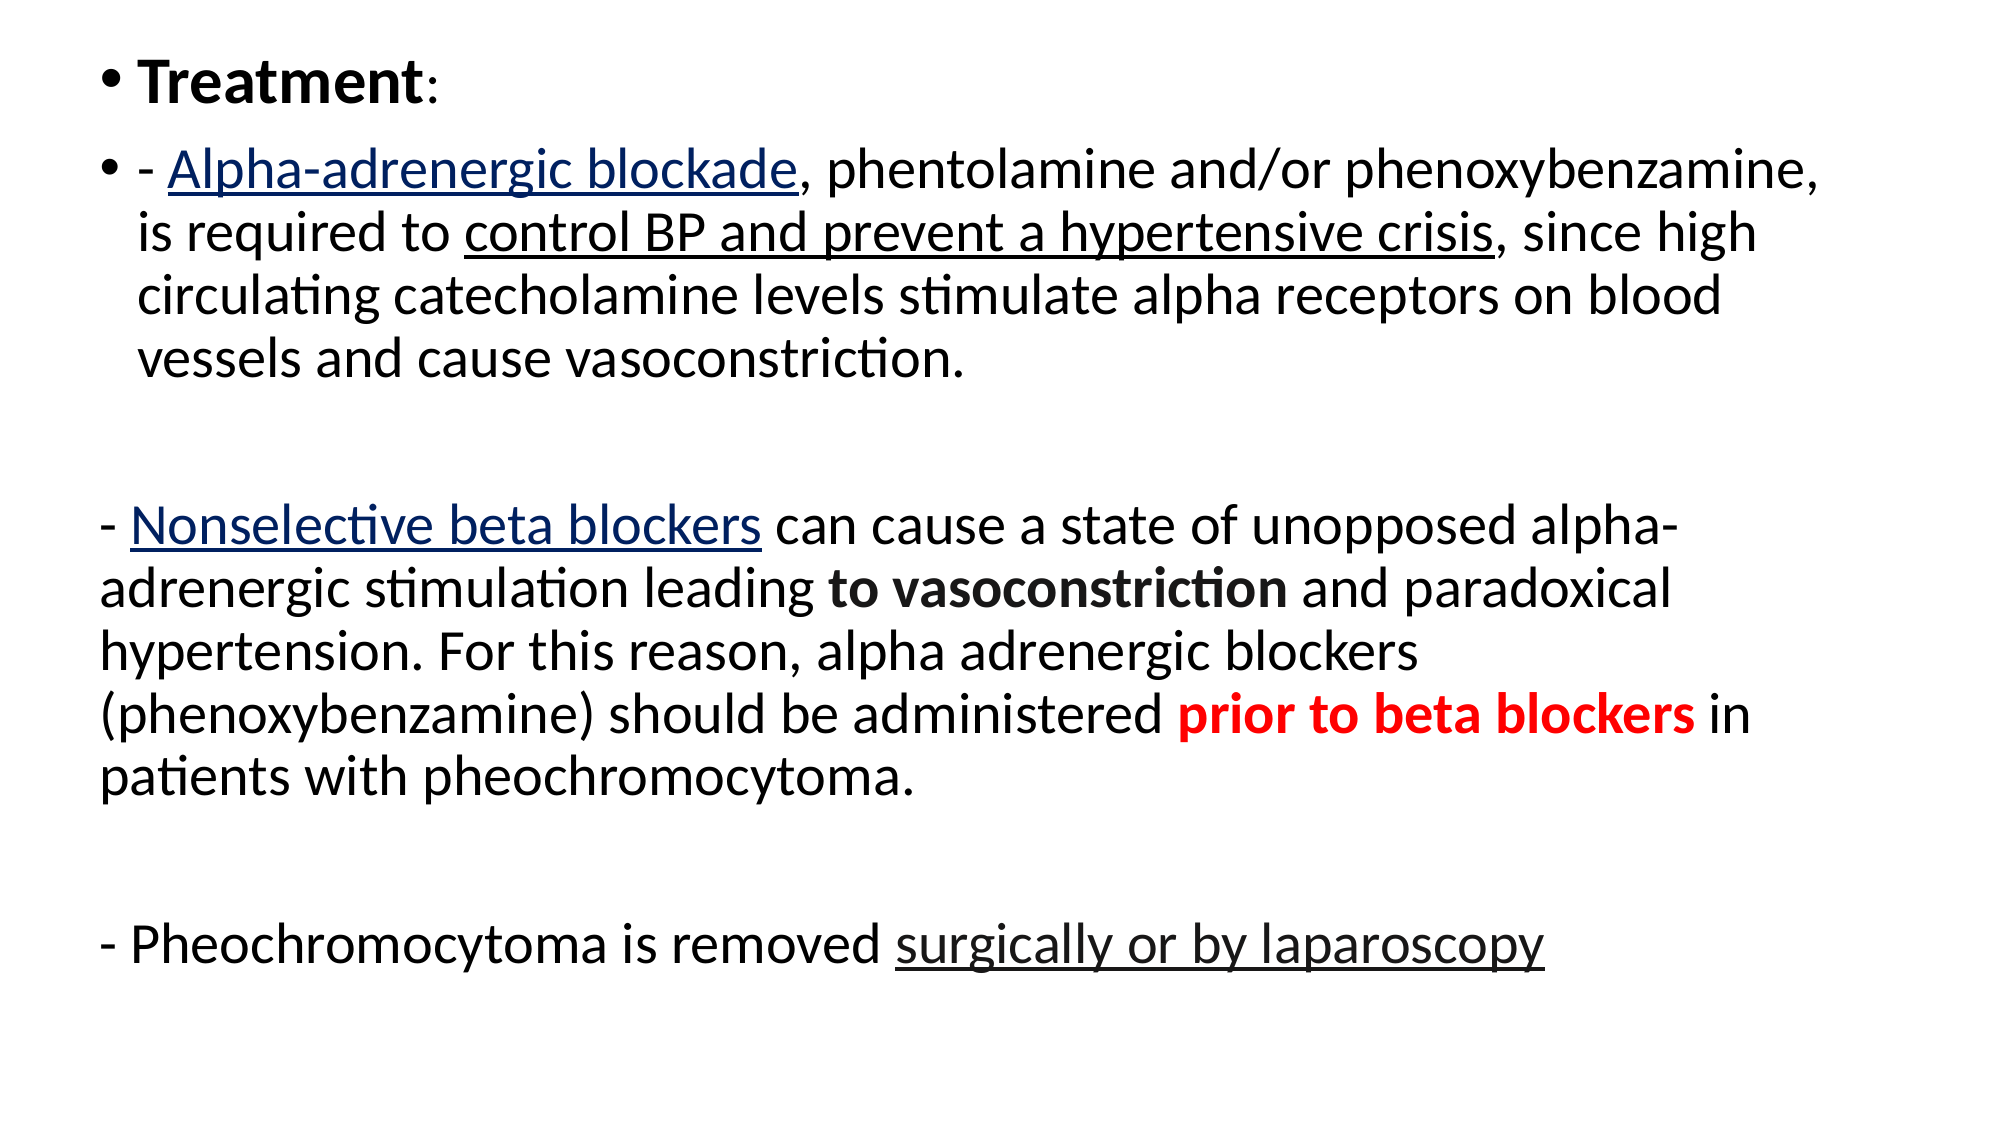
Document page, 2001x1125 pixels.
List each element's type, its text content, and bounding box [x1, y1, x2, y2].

list Treatment: - Alpha-adrenergic blockade, phentolamine and/or phenoxybenzamine, is required to control BP and prevent a hypertensive crisis, since high circulating catecholamine levels stimulate alpha receptors on blood vessels and cause vasoconstriction. - Nonselective beta blockers can cause a state of unopposed alpha-adrenergic stimulation leading to vasoconstriction and paradoxical hypertension. For this reason, alpha adrenergic blockers (phenoxybenzamine) should be administered prior to beta blockers in patients with pheochromocytoma. - Pheochromocytoma is removed surgically or by laparoscopy [84, 38, 1863, 1014]
